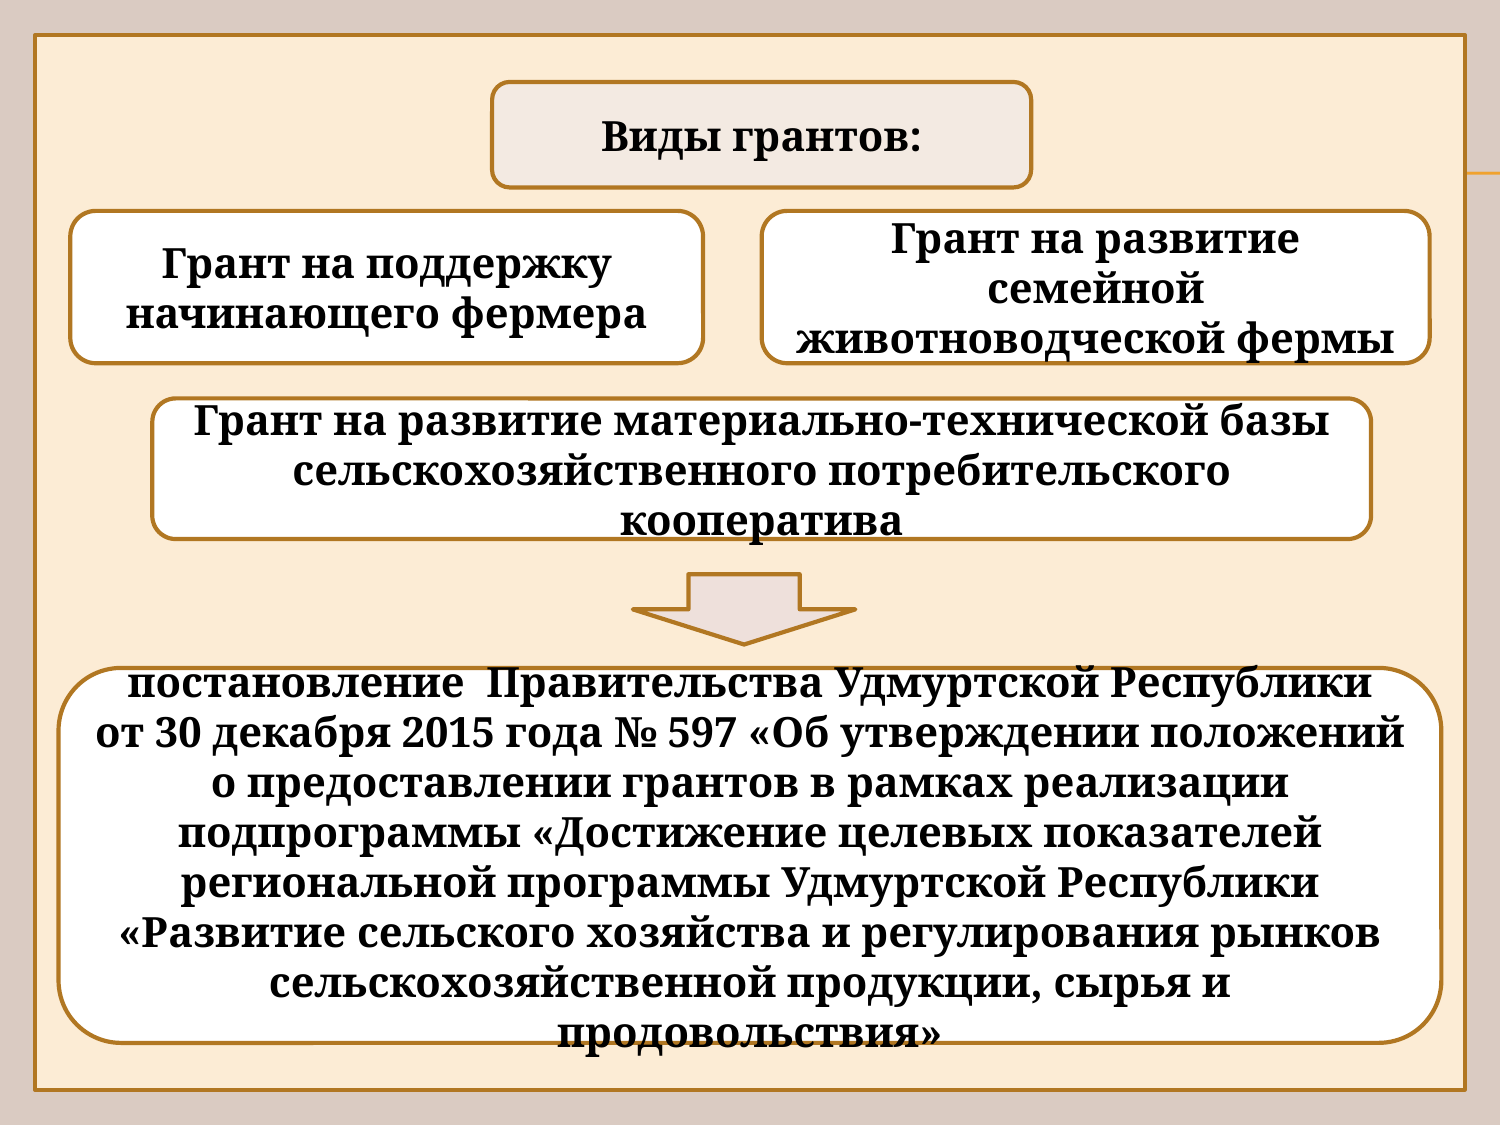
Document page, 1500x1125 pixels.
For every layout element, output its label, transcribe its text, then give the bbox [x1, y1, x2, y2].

text_box [630, 572, 858, 647]
text_box Виды грантов: [489, 79, 1034, 190]
text_box [33, 33, 1467, 1092]
text_box Грант на развитие семейной животноводческой фермы [759, 208, 1432, 366]
text_box Грант на поддержку начинающего фермера [68, 208, 706, 366]
text_box Грант на развитие материально-технической базы сельскохозяйственного потребительского кооператива [150, 396, 1374, 542]
text_box постановление Правительства Удмуртской Республики от 30 декабря 2015 года № 597 «Об утверждении положений о предоставлении грантов в рамках реализации подпрограммы «Достижение целевых показателей региональной программы Удмуртской Республики «Развитие сельского хозяйства и регулирования рынков сельскохозяйственной продукции, сырья и продовольствия» [56, 665, 1444, 1046]
